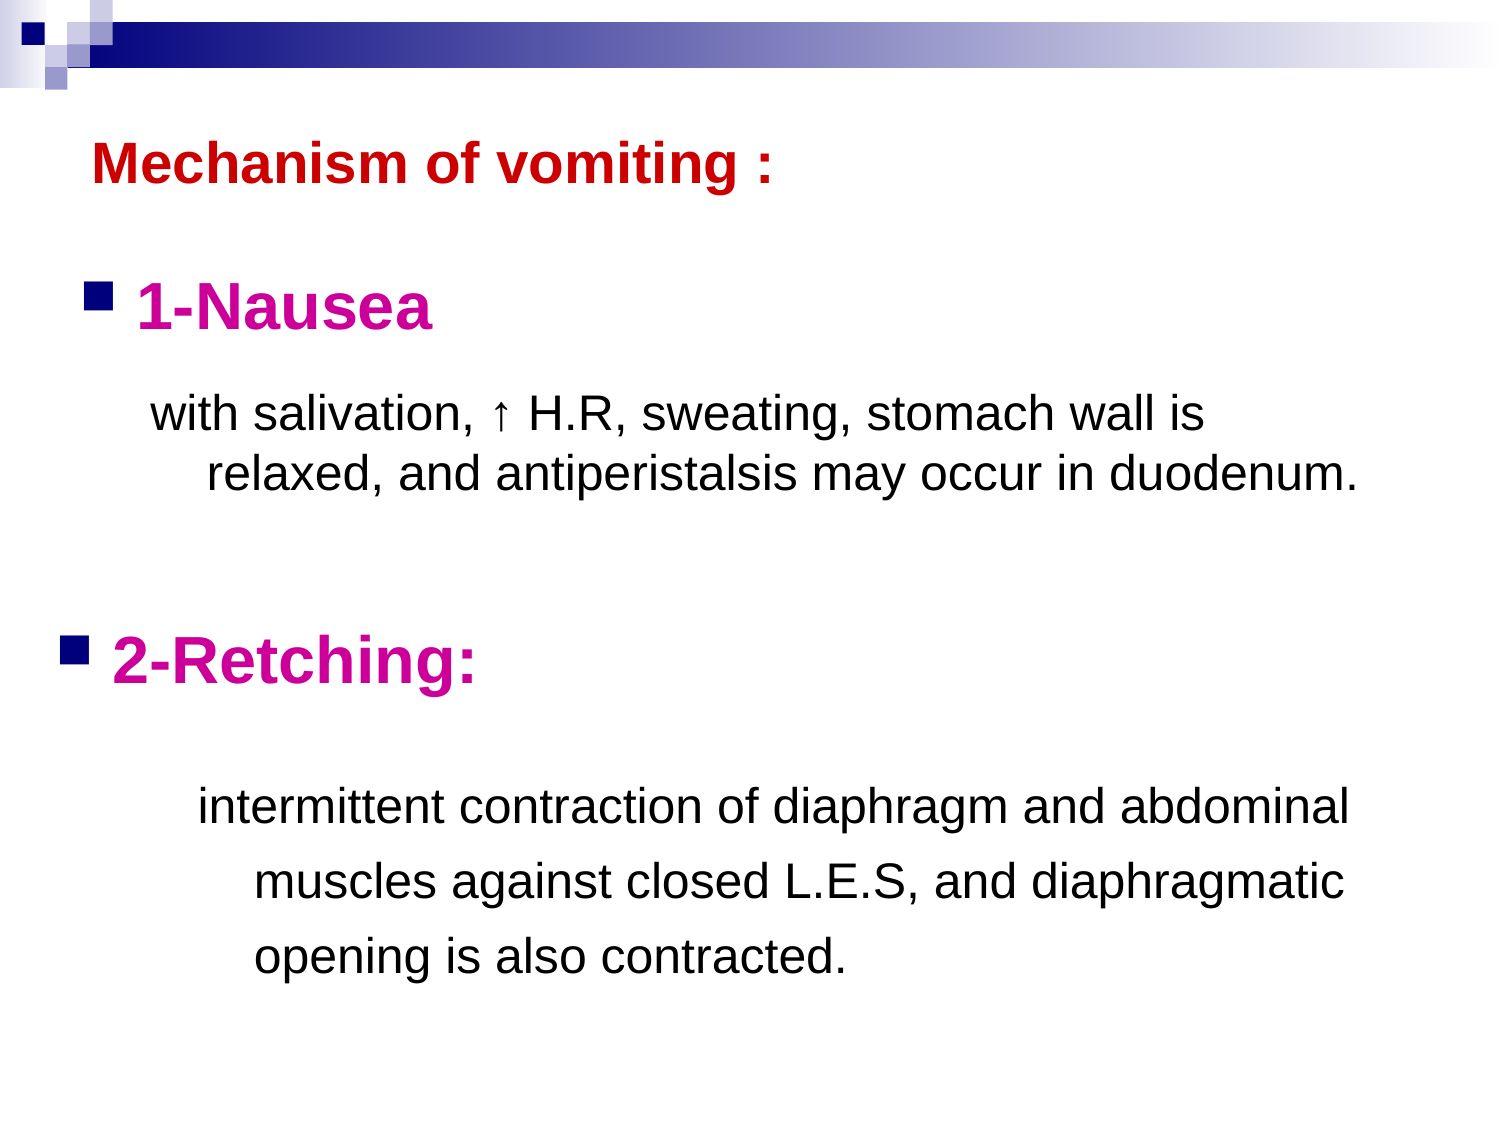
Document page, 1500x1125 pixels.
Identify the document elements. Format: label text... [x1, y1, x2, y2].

text_box 2-Retching: [41, 609, 970, 708]
list 1-Nausea [64, 255, 1021, 345]
text_box with salivation, ↑ H.R, sweating, stomach wall is relaxed, and antiperistalsis may occur in duodenum. [135, 373, 1400, 551]
text_box intermittent contraction of diaphragm and abdominal muscles against closed L.E.S, and diaphragmatic opening is also contracted. [183, 751, 1447, 929]
title Mechanism of vomiting : [76, 101, 869, 218]
